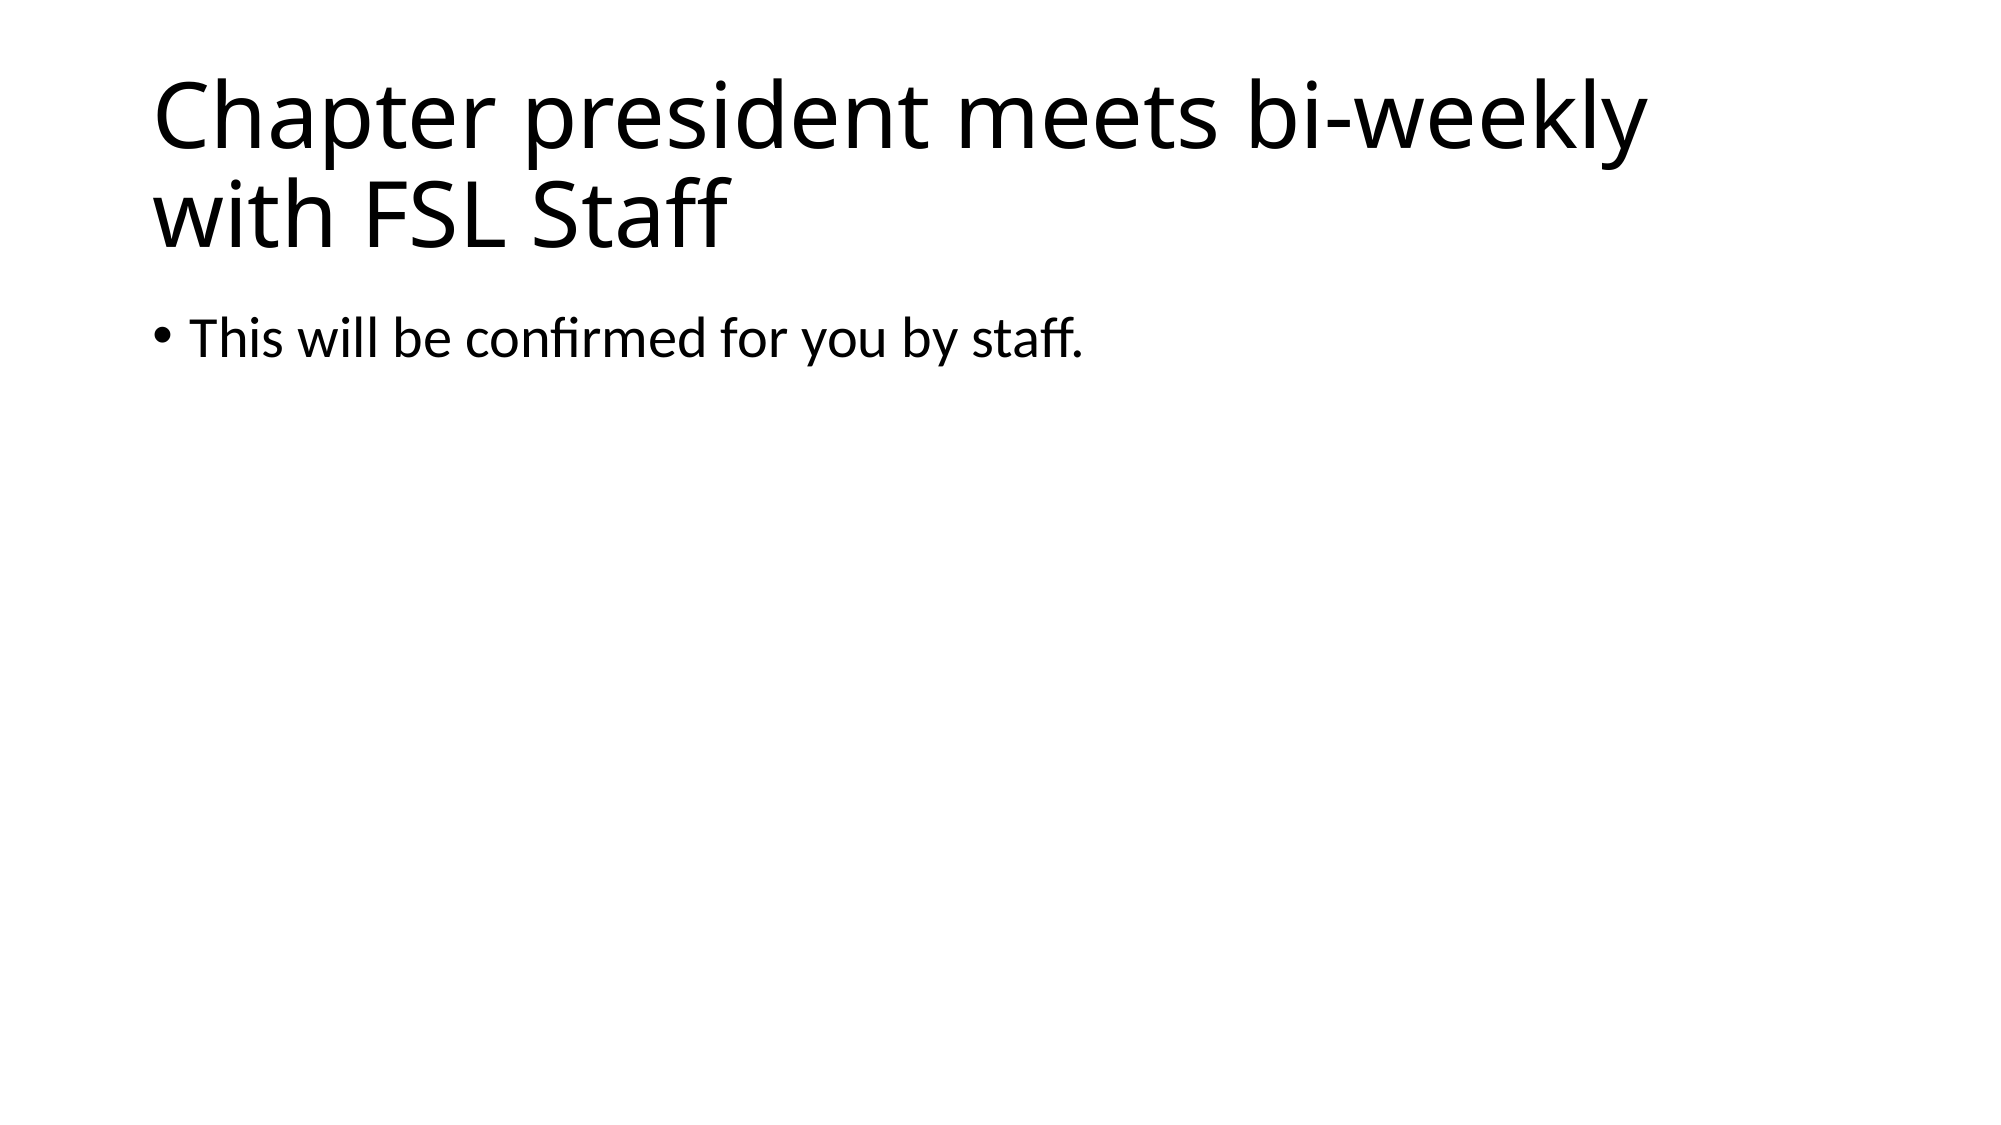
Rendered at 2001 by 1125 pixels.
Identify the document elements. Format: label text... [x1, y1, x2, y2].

title Chapter president meets bi-weekly with FSL Staff [137, 59, 1863, 278]
list This will be confirmed for you by staff. [137, 299, 1863, 1014]
